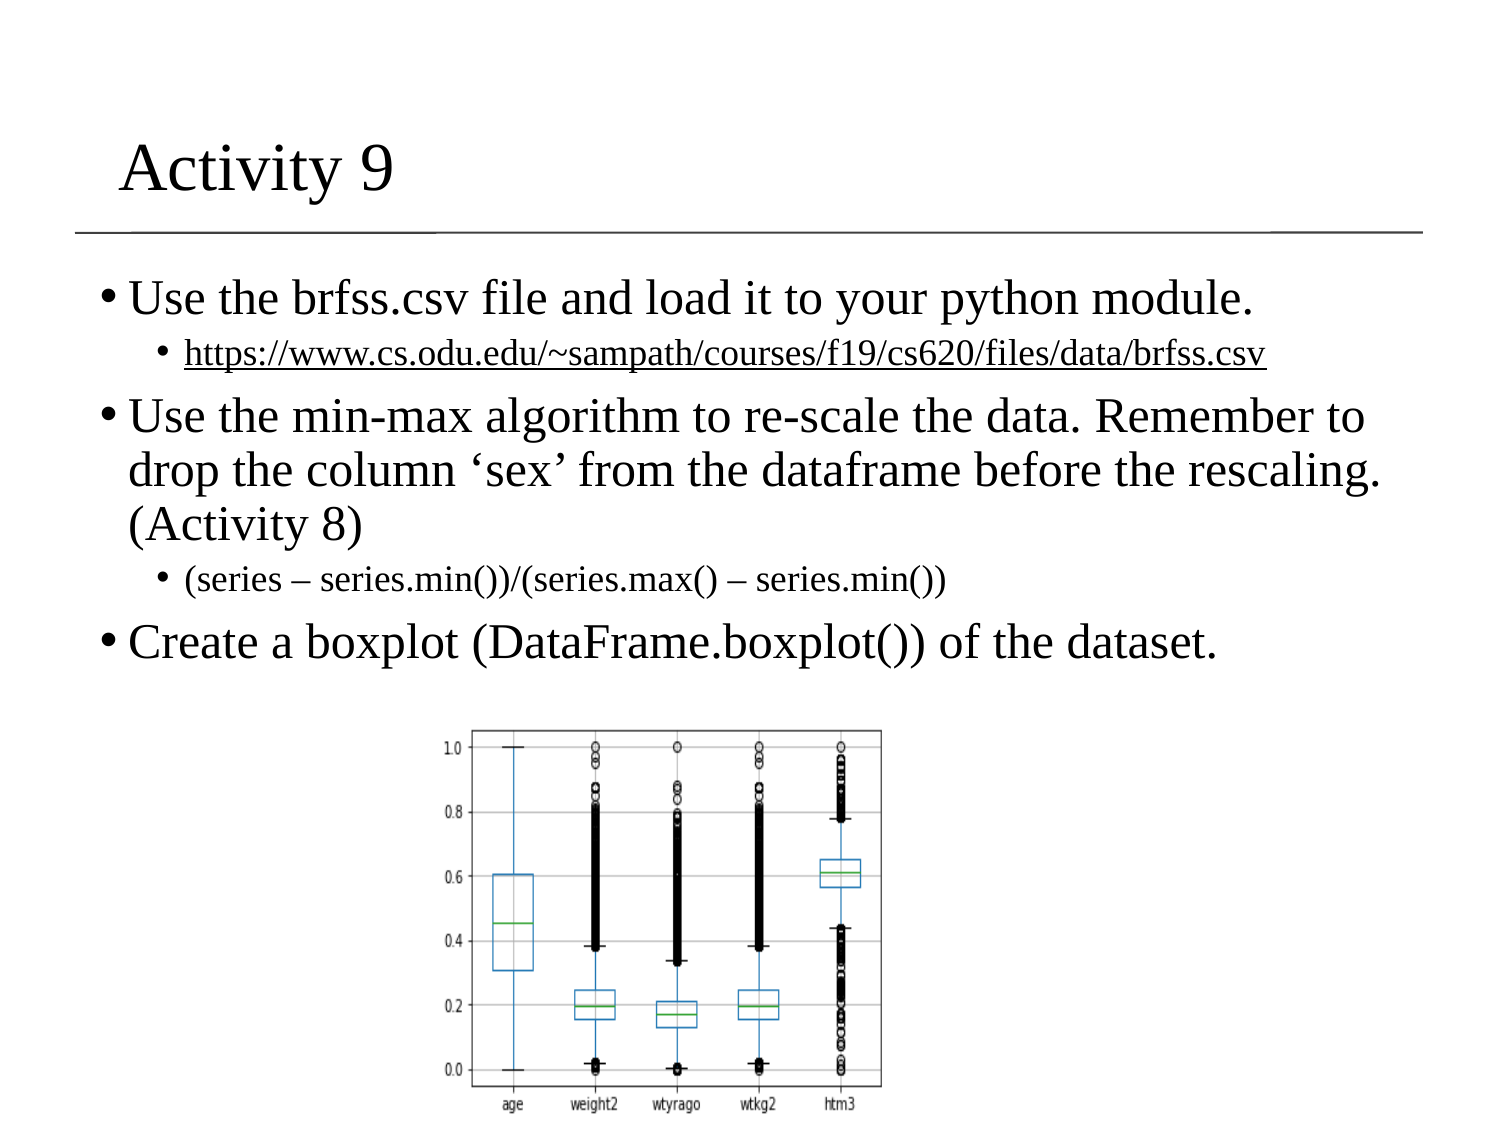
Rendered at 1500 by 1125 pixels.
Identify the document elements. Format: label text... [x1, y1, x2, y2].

picture [435, 714, 893, 1125]
list Use the brfss.csv file and load it to your python module. https://www.cs.odu.edu/~sampath/courses/f19/cs620/files/data/brfss.csv Use the min-max algorithm to re-scale the data. Remember to drop the column ‘sex’ from the dataframe before the rescaling. (Activity 8) (series – series.min())/(series.max() – series.min()) Create a boxplot (DataFrame.boxplot()) of the dataset. [84, 263, 1452, 1084]
title Activity 9 [103, 59, 1397, 263]
